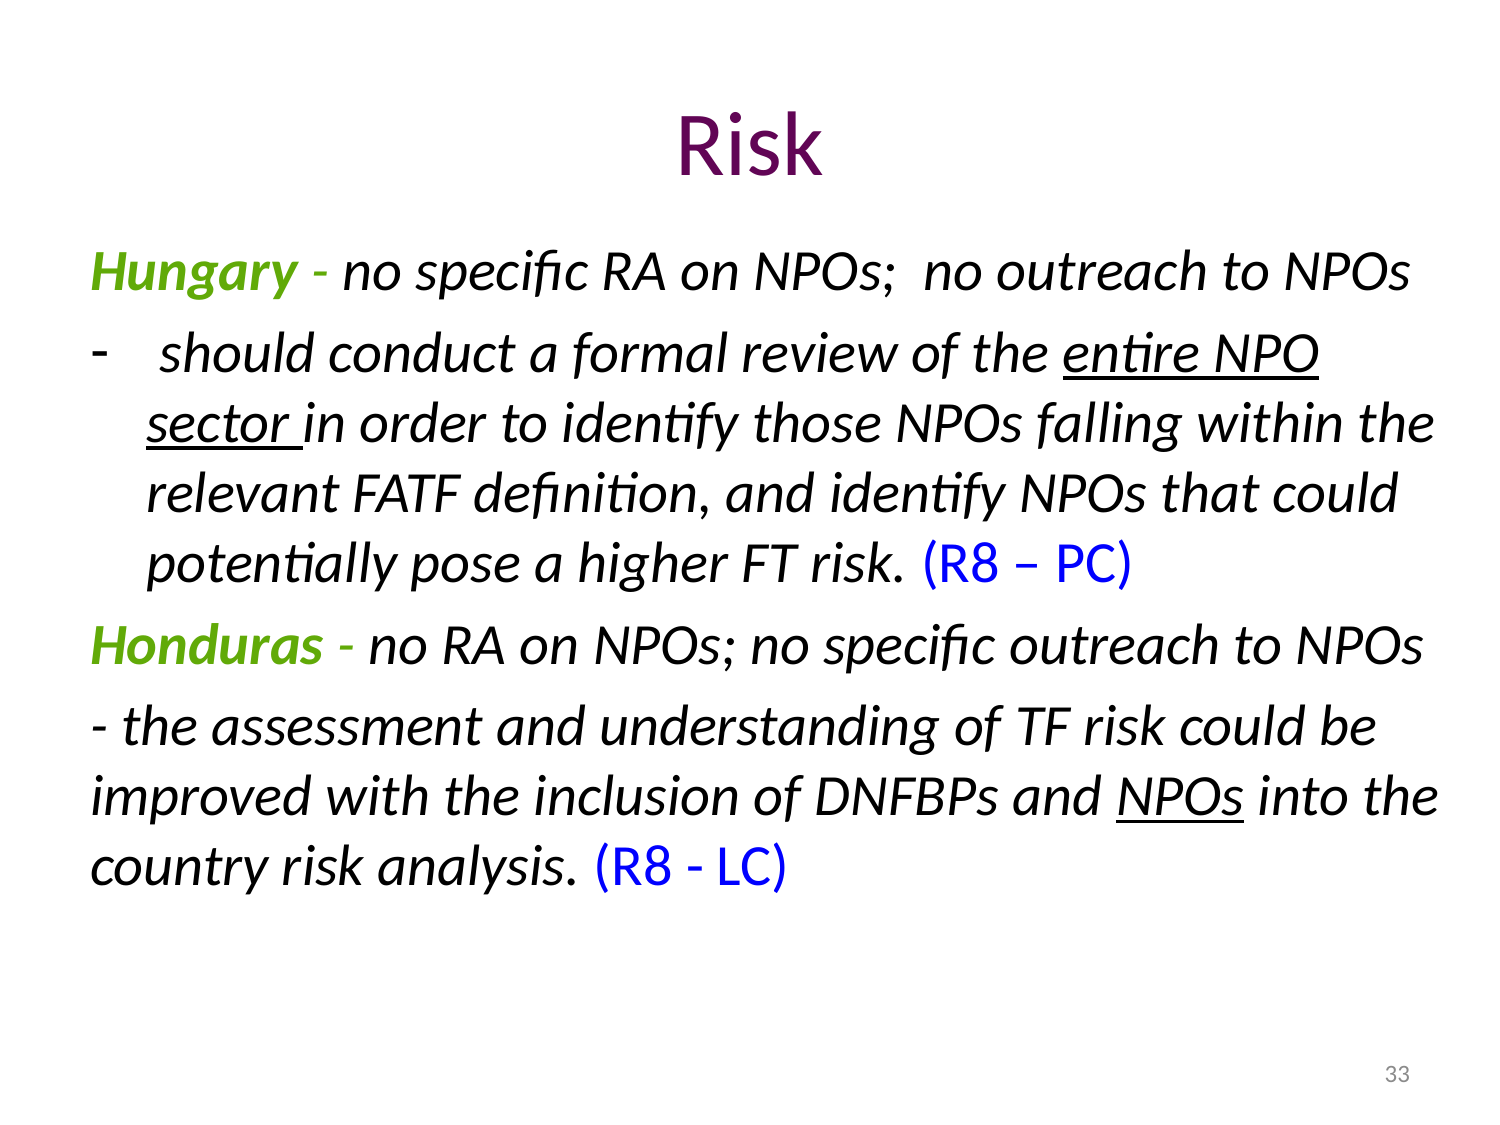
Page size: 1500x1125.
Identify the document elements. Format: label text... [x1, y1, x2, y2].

list Hungary - no specific RA on NPOs; no outreach to NPOs should conduct a formal review of the entire NPO sector in order to identify those NPOs falling within the relevant FATF definition, and identify NPOs that could potentially pose a higher FT risk. (R8 – PC) Honduras - no RA on NPOs; no specific outreach to NPOs - the assessment and understanding of TF risk could be improved with the inclusion of DNFBPs and NPOs into the country risk analysis. (R8 - LC) [75, 224, 1463, 980]
title Risk [75, 45, 1425, 224]
slide_number 33 [1074, 1042, 1425, 1103]
